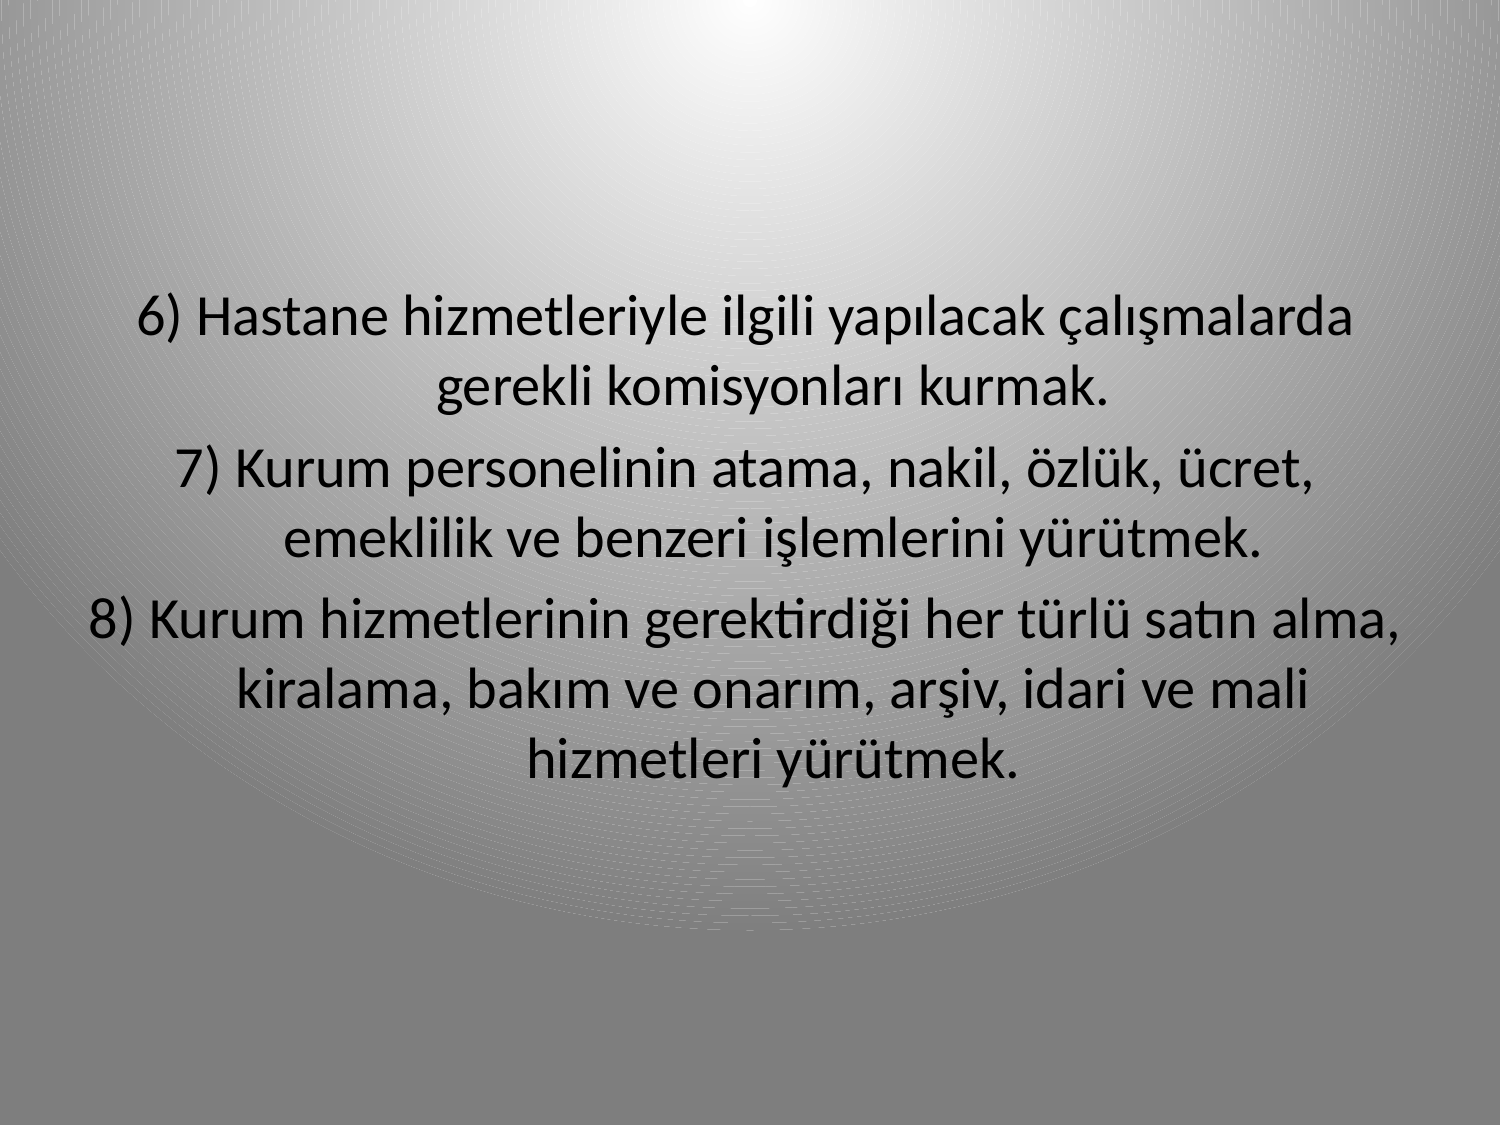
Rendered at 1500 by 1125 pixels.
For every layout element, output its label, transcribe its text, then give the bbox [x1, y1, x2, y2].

list 6) Hastane hizmetleriyle ilgili yapılacak çalışmalarda gerekli komisyonları kurmak. 7) Kurum personelinin atama, nakil, özlük, ücret, emeklilik ve benzeri işlemlerini yürütmek. 8) Kurum hizmetlerinin gerektirdiği her türlü satın alma, kiralama, bakım ve onarım, arşiv, idari ve mali hizmetleri yürütmek. [70, 269, 1421, 844]
